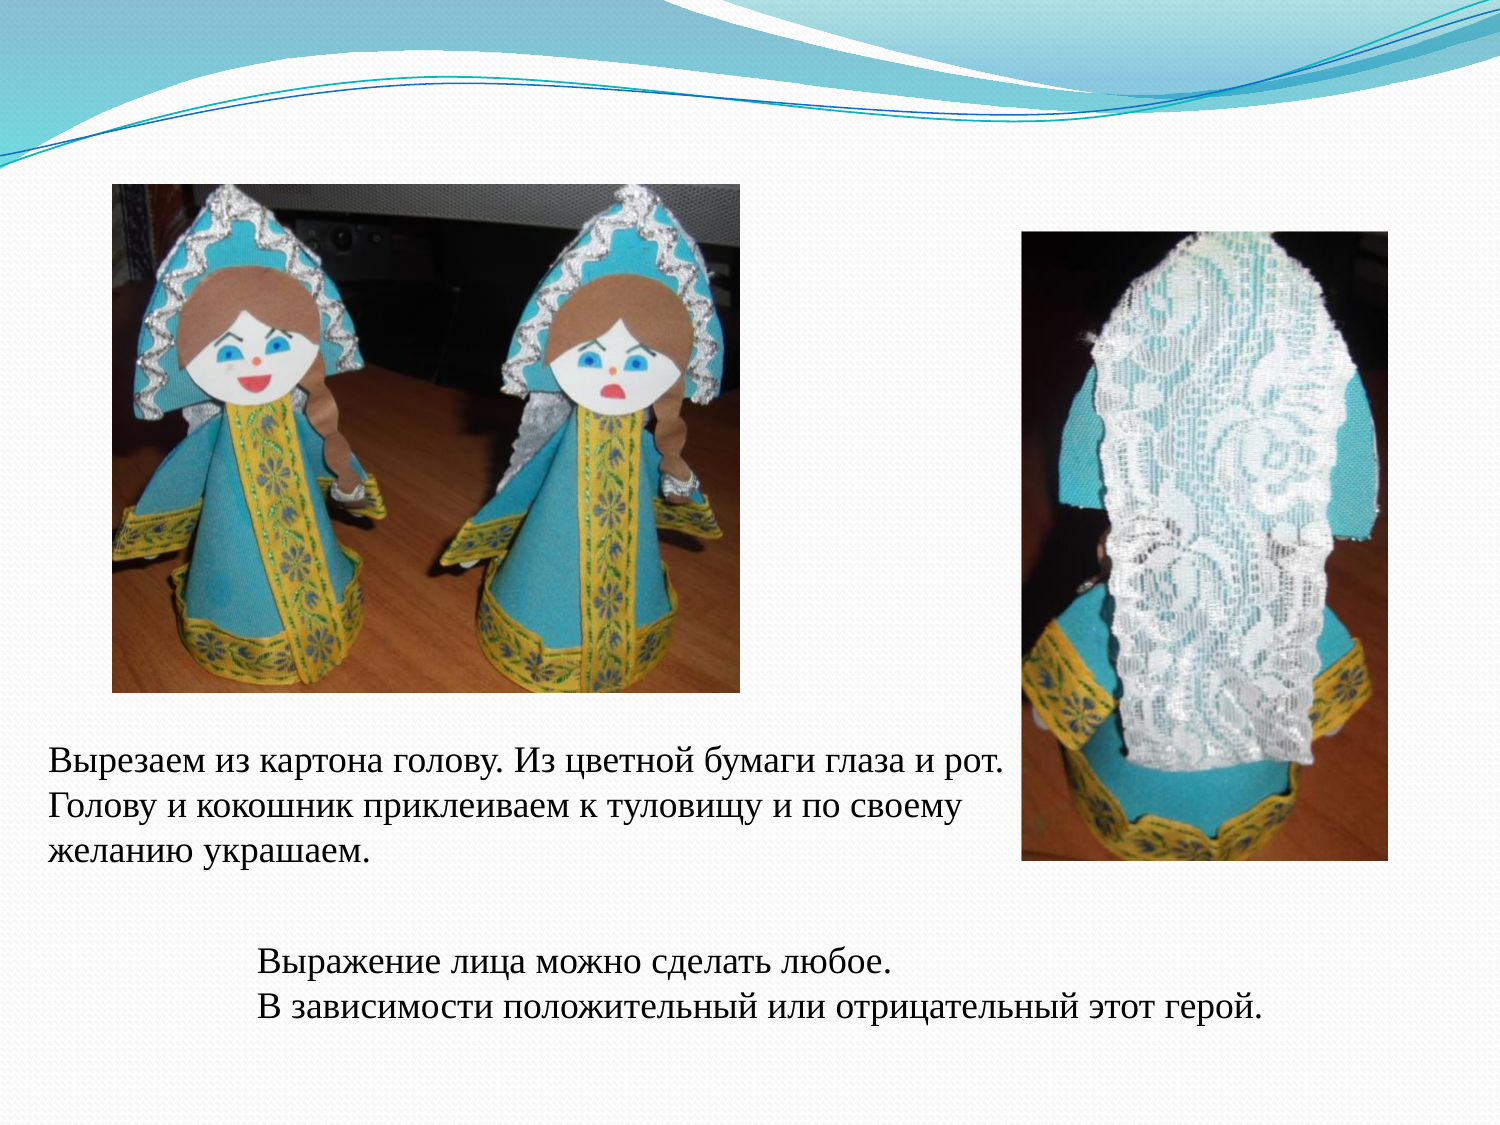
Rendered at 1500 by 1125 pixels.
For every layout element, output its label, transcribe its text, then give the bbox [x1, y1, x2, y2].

text_box Выражение лица можно сделать любое. В зависимости положительный или отрицательный этот герой. [242, 928, 1280, 1034]
picture [890, 232, 1500, 730]
picture [1030, 740, 1388, 861]
picture [111, 184, 740, 693]
text_box Вырезаем из картона голову. Из цветной бумаги глаза и рот. Голову и кокошник приклеиваем к туловищу и по своему желанию украшаем. [33, 727, 1030, 878]
